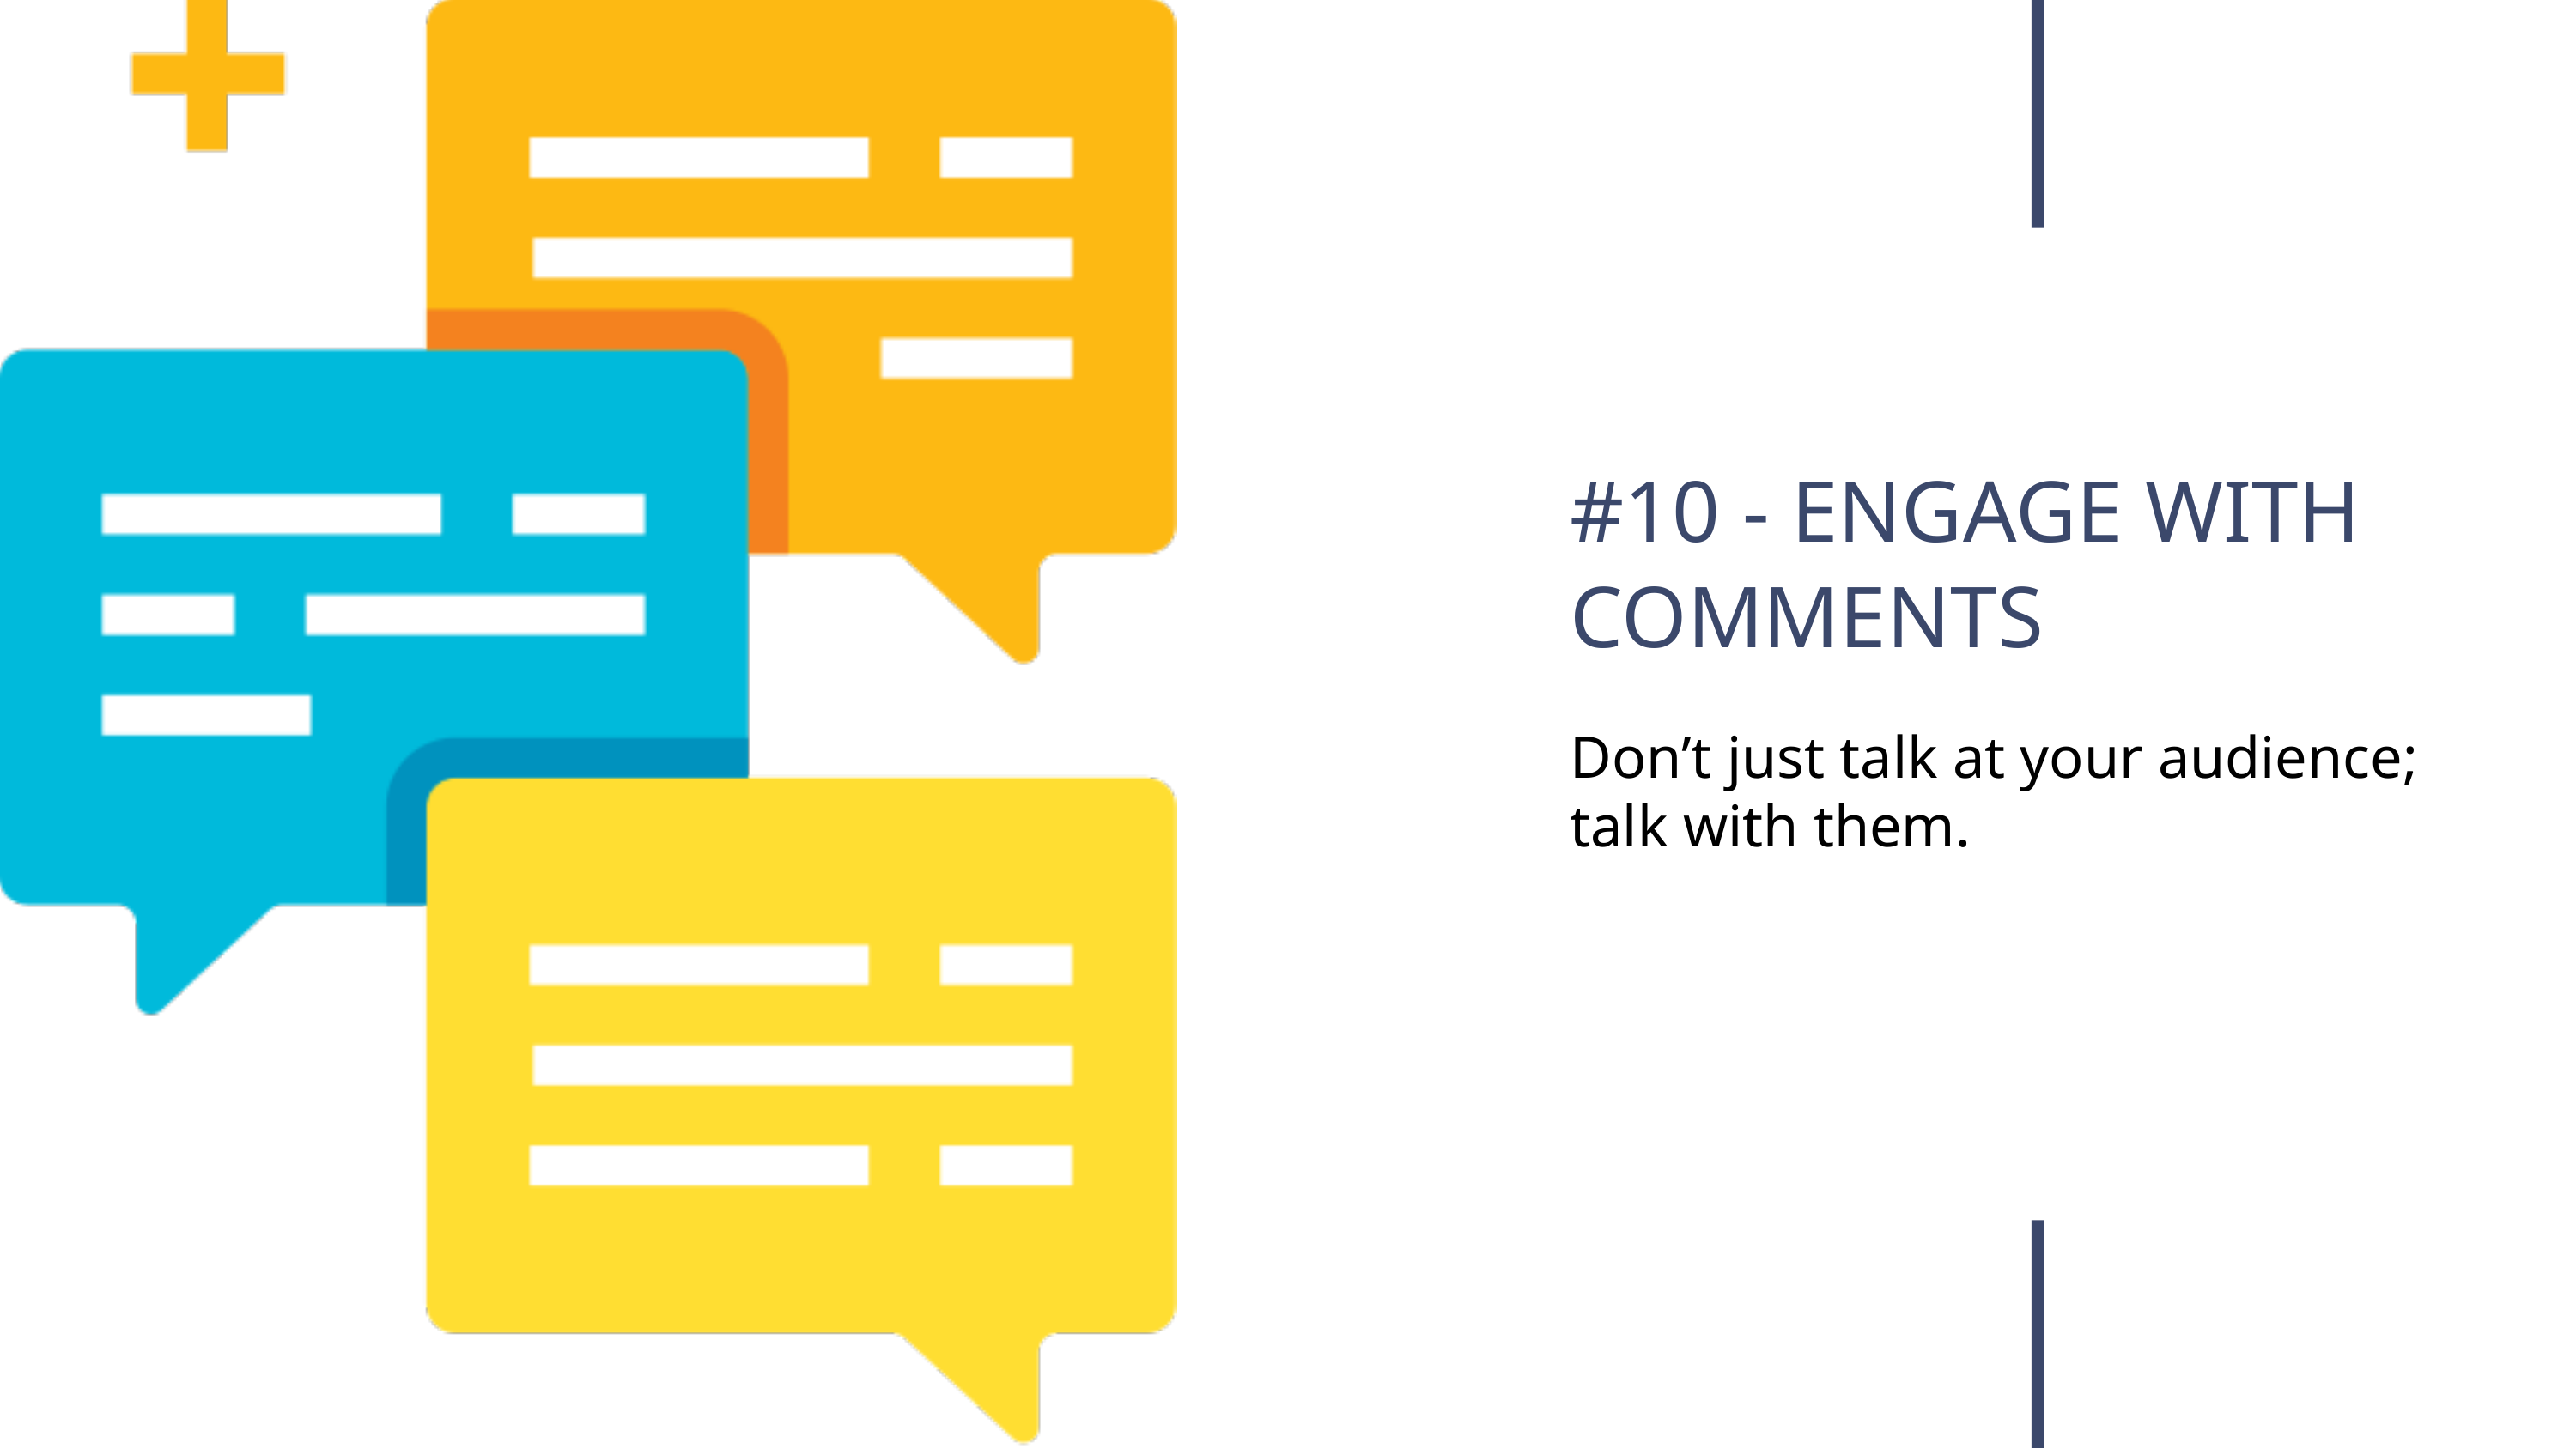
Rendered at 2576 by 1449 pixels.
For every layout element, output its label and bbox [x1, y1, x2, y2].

text_box [2031, 1220, 2044, 1448]
text_box [1570, 455, 2458, 1064]
text_box [2031, 0, 2044, 228]
picture [0, 0, 1177, 1448]
